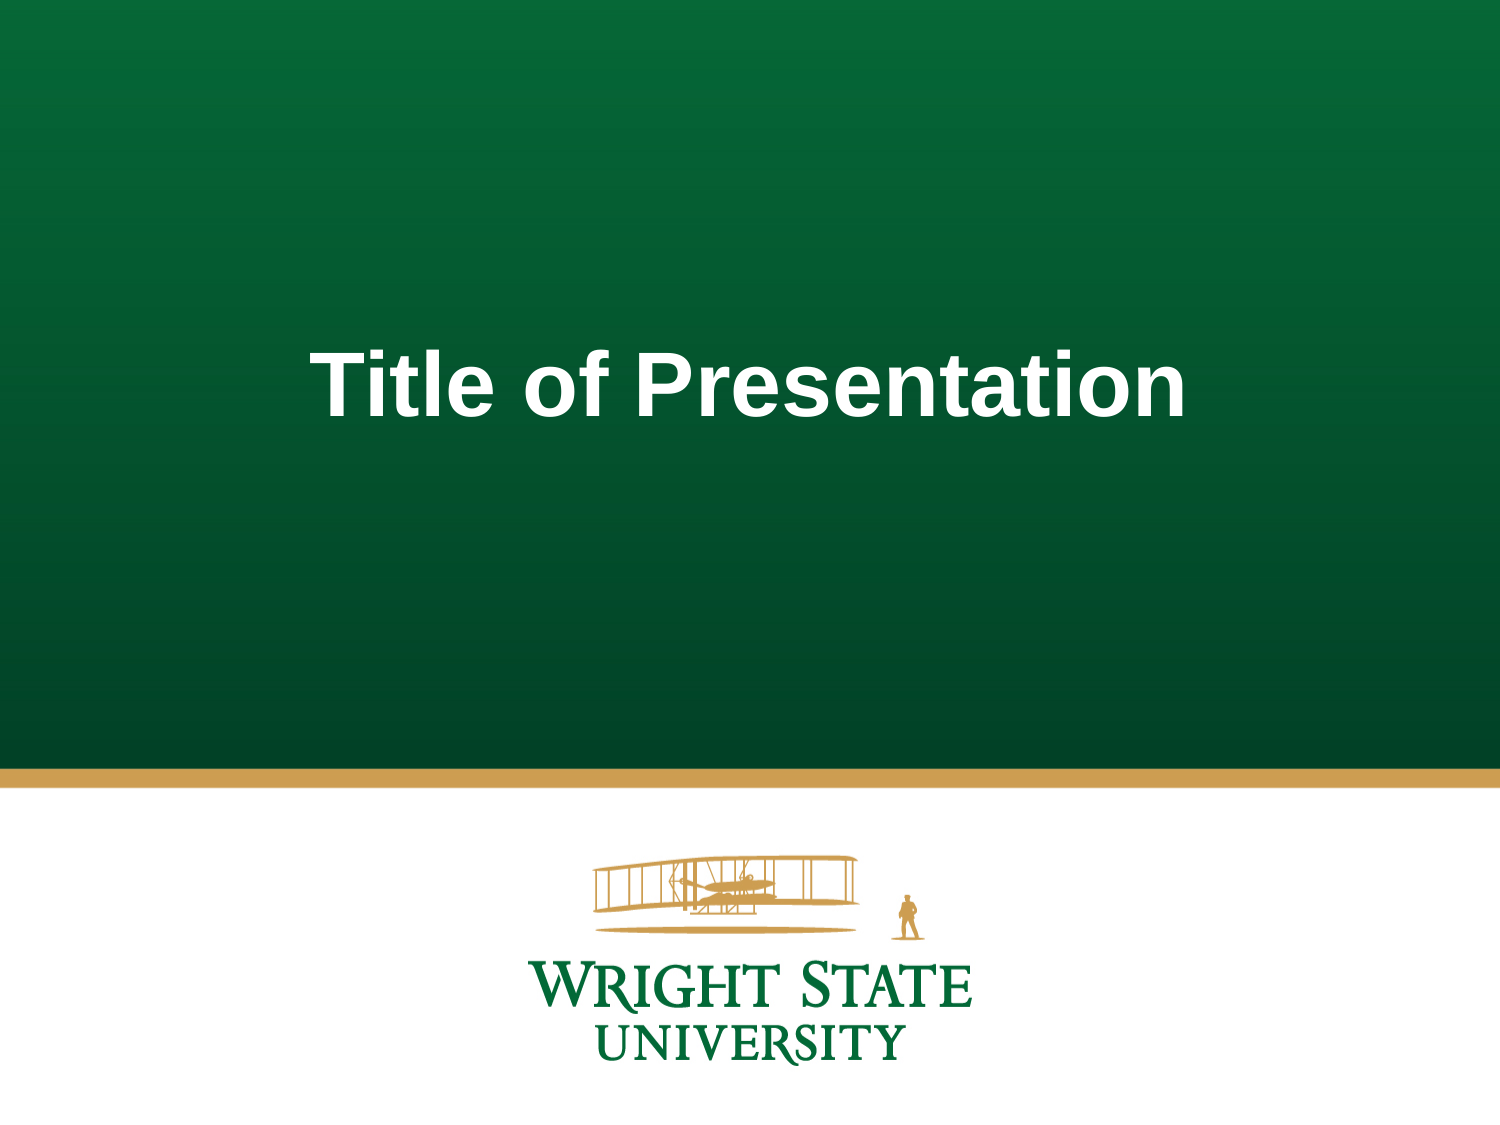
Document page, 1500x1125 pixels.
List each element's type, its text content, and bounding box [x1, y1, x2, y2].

picture [0, 0, 1500, 1125]
title Title of Presentation [75, 285, 1425, 474]
